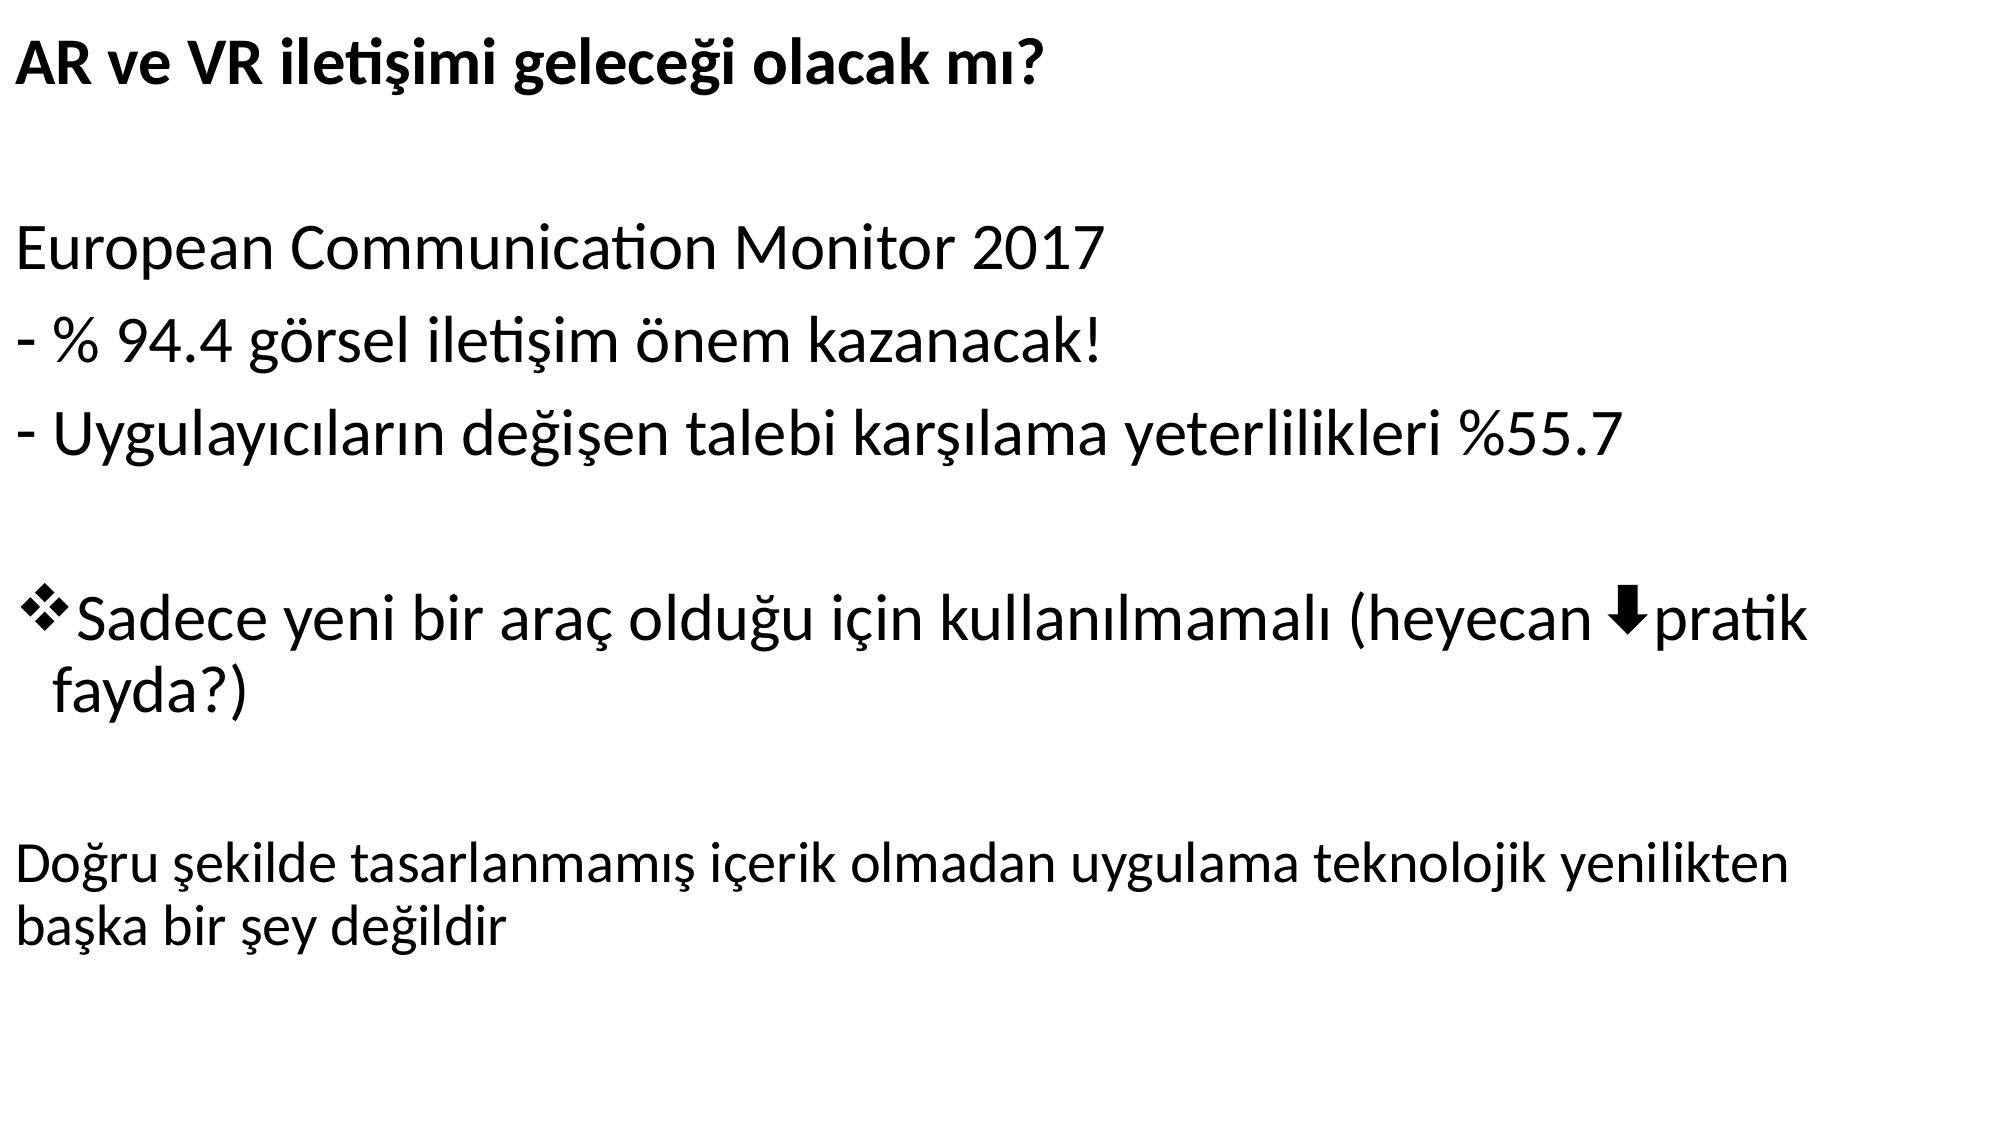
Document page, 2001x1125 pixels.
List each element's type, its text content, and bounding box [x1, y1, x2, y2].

list AR ve VR iletişimi geleceği olacak mı? European Communication Monitor 2017 % 94.4 görsel iletişim önem kazanacak! Uygulayıcıların değişen talebi karşılama yeterlilikleri %55.7 Sadece yeni bir araç olduğu için kullanılmamalı (heyecan pratik fayda?) Doğru şekilde tasarlanmamış içerik olmadan uygulama teknolojik yenilikten başka bir şey değildir [0, 19, 1917, 1118]
text_box [1607, 584, 1648, 635]
